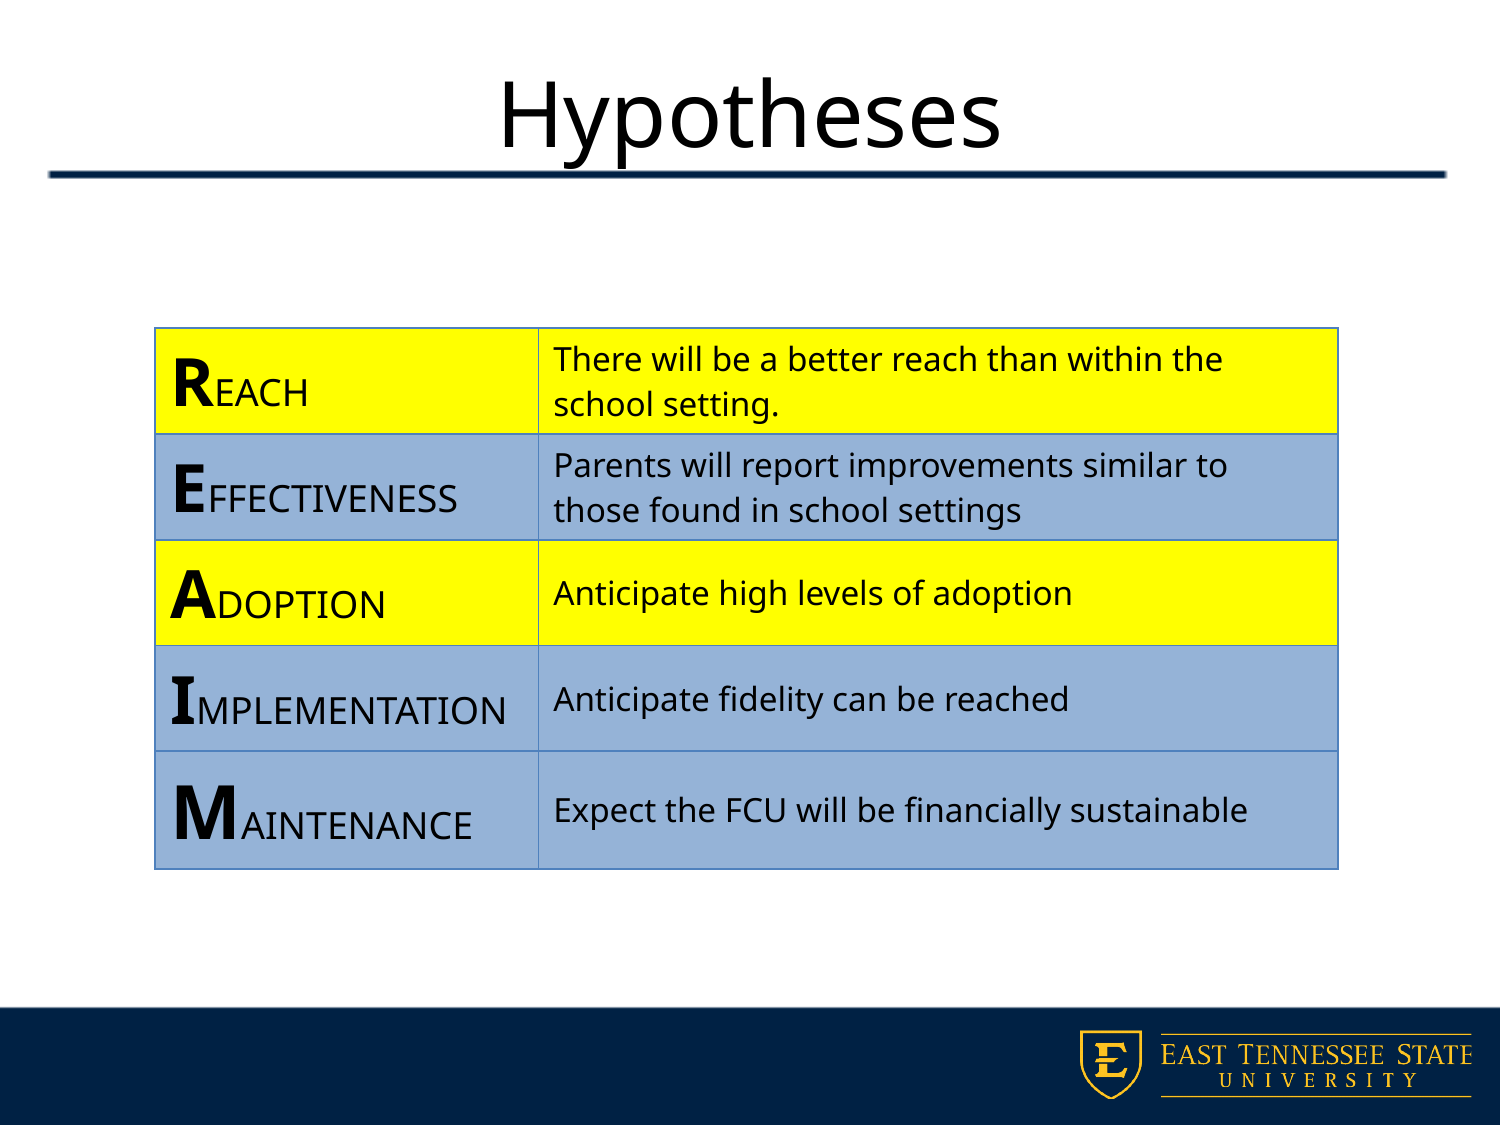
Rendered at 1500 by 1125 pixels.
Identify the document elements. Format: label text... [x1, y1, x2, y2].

table_cell Anticipate high levels of adoption [539, 541, 1337, 645]
table_cell MAINTENANCE [156, 752, 538, 868]
title Hypotheses [75, 17, 1425, 205]
picture [0, 0, 1500, 1125]
table_cell IMPLEMENTATION [156, 646, 538, 750]
table_cell ADOPTION [156, 541, 538, 645]
table_header REACH [156, 329, 538, 433]
table_cell Anticipate fidelity can be reached [539, 646, 1337, 750]
table_cell Expect the FCU will be financially sustainable [539, 752, 1337, 868]
table_cell EFFECTIVENESS [156, 435, 538, 539]
table_header There will be a better reach than within the school setting. [539, 329, 1337, 433]
table_cell Parents will report improvements similar to those found in school settings [539, 435, 1337, 539]
